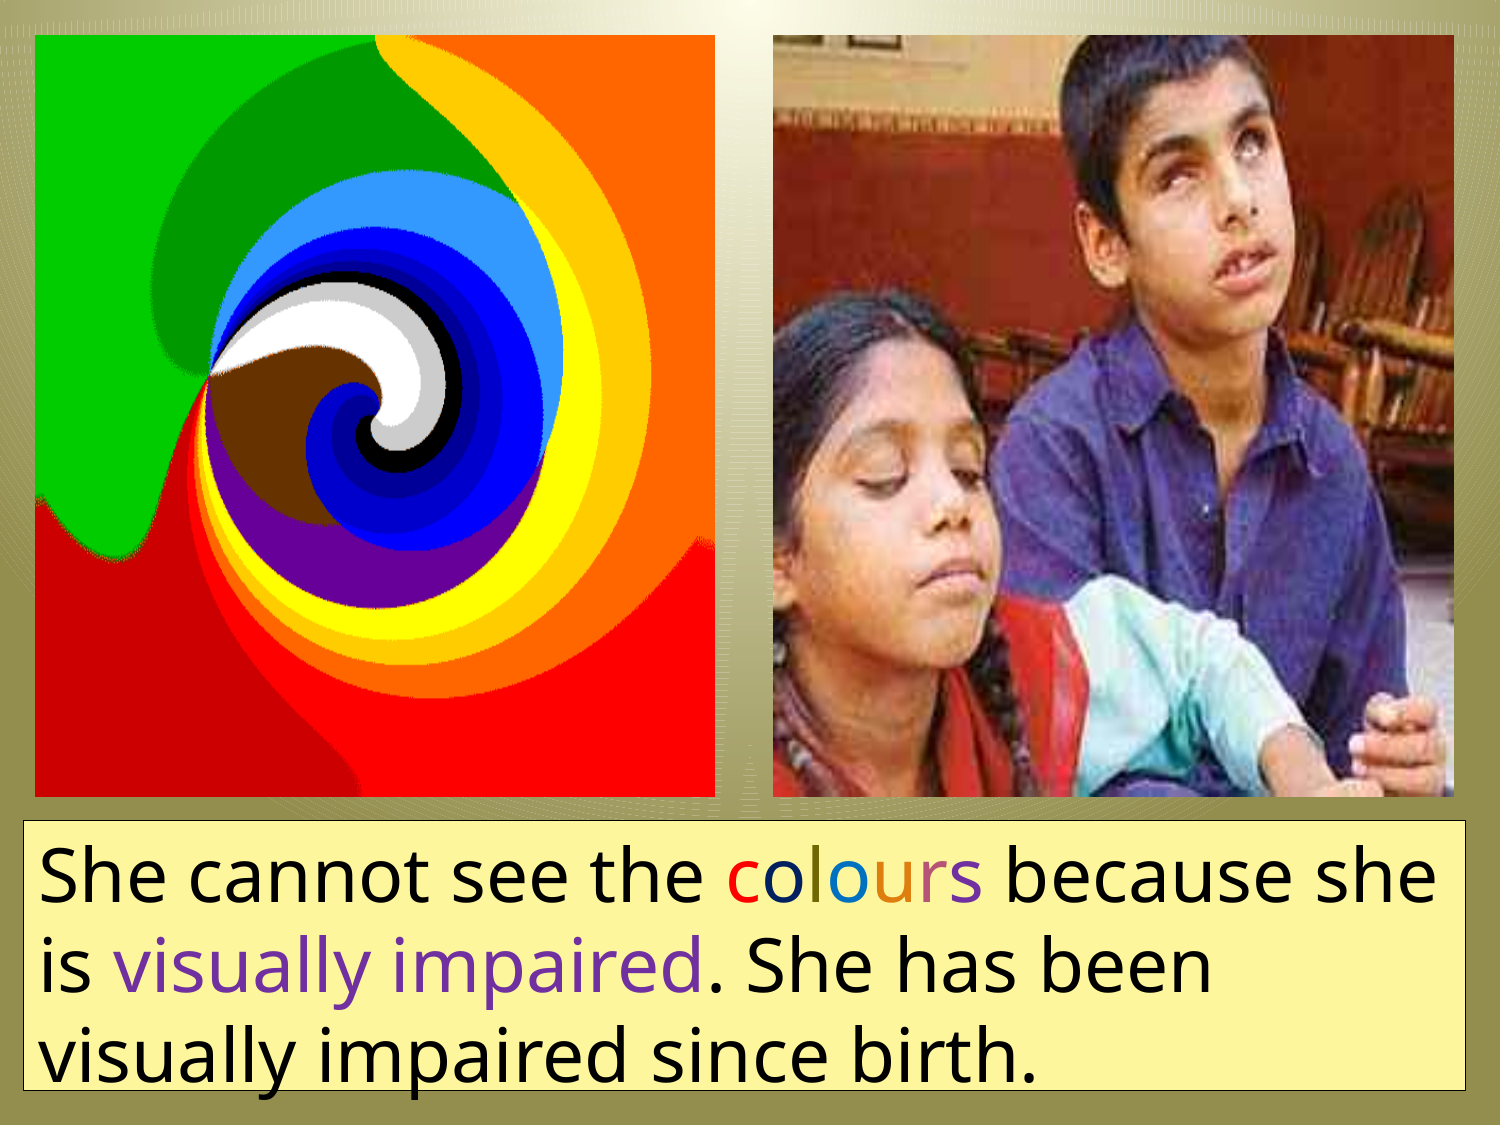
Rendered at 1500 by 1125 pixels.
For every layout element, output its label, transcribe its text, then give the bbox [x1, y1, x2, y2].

picture [773, 34, 1454, 798]
picture [34, 34, 716, 798]
list She cannot see the colours because she is visually impaired. She has been visually impaired since birth. [23, 820, 1465, 1090]
